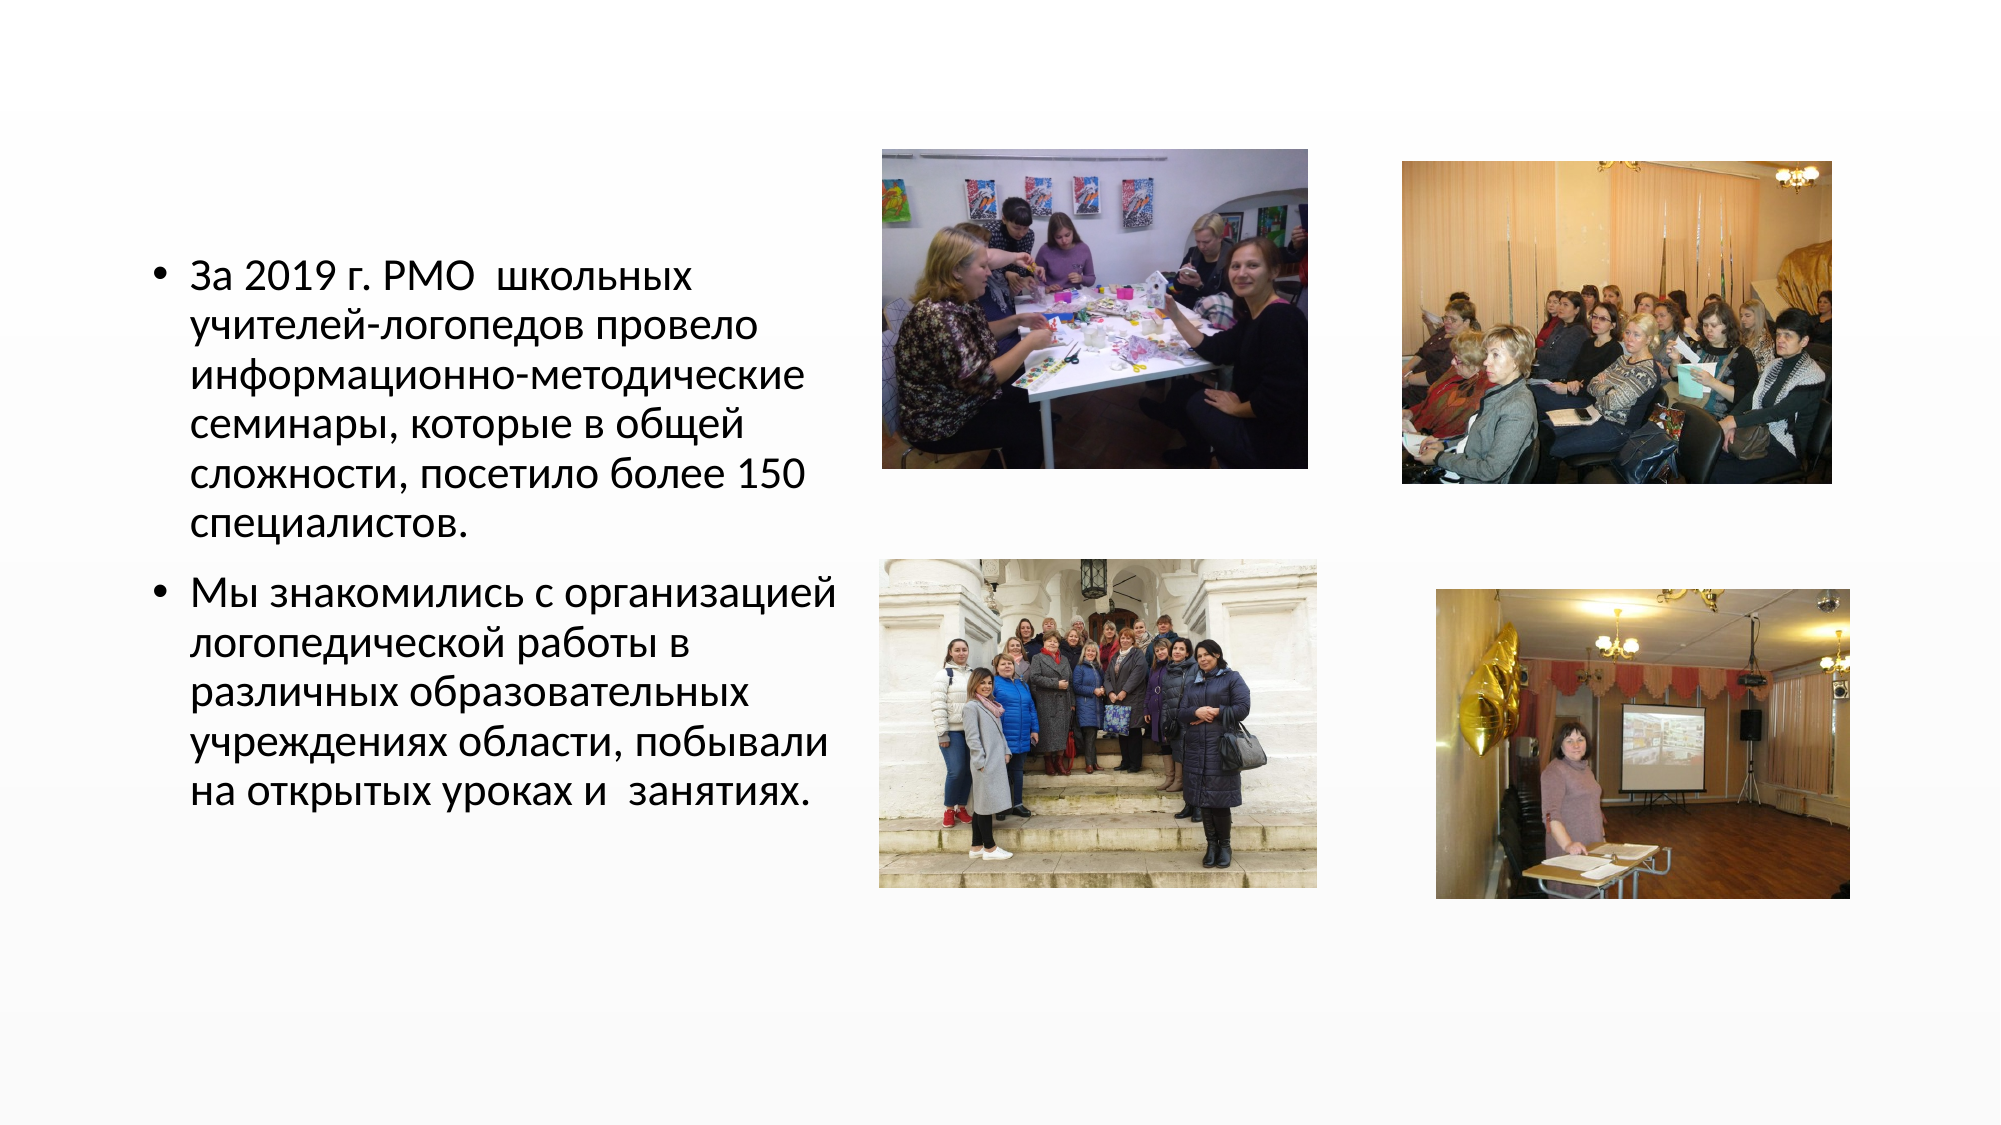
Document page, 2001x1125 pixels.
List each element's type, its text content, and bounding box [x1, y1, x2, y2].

picture [879, 559, 1317, 888]
list За 2019 г. РМО школьных учителей-логопедов провело информационно-методические семинары, которые в общей сложности, посетило более 150 специалистов. Мы знакомились с организацией логопедической работы в различных образовательных учреждениях области, побывали на открытых уроках и занятиях. [137, 243, 872, 1014]
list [882, 149, 1308, 469]
picture [1402, 161, 1832, 484]
picture [1436, 589, 1850, 899]
